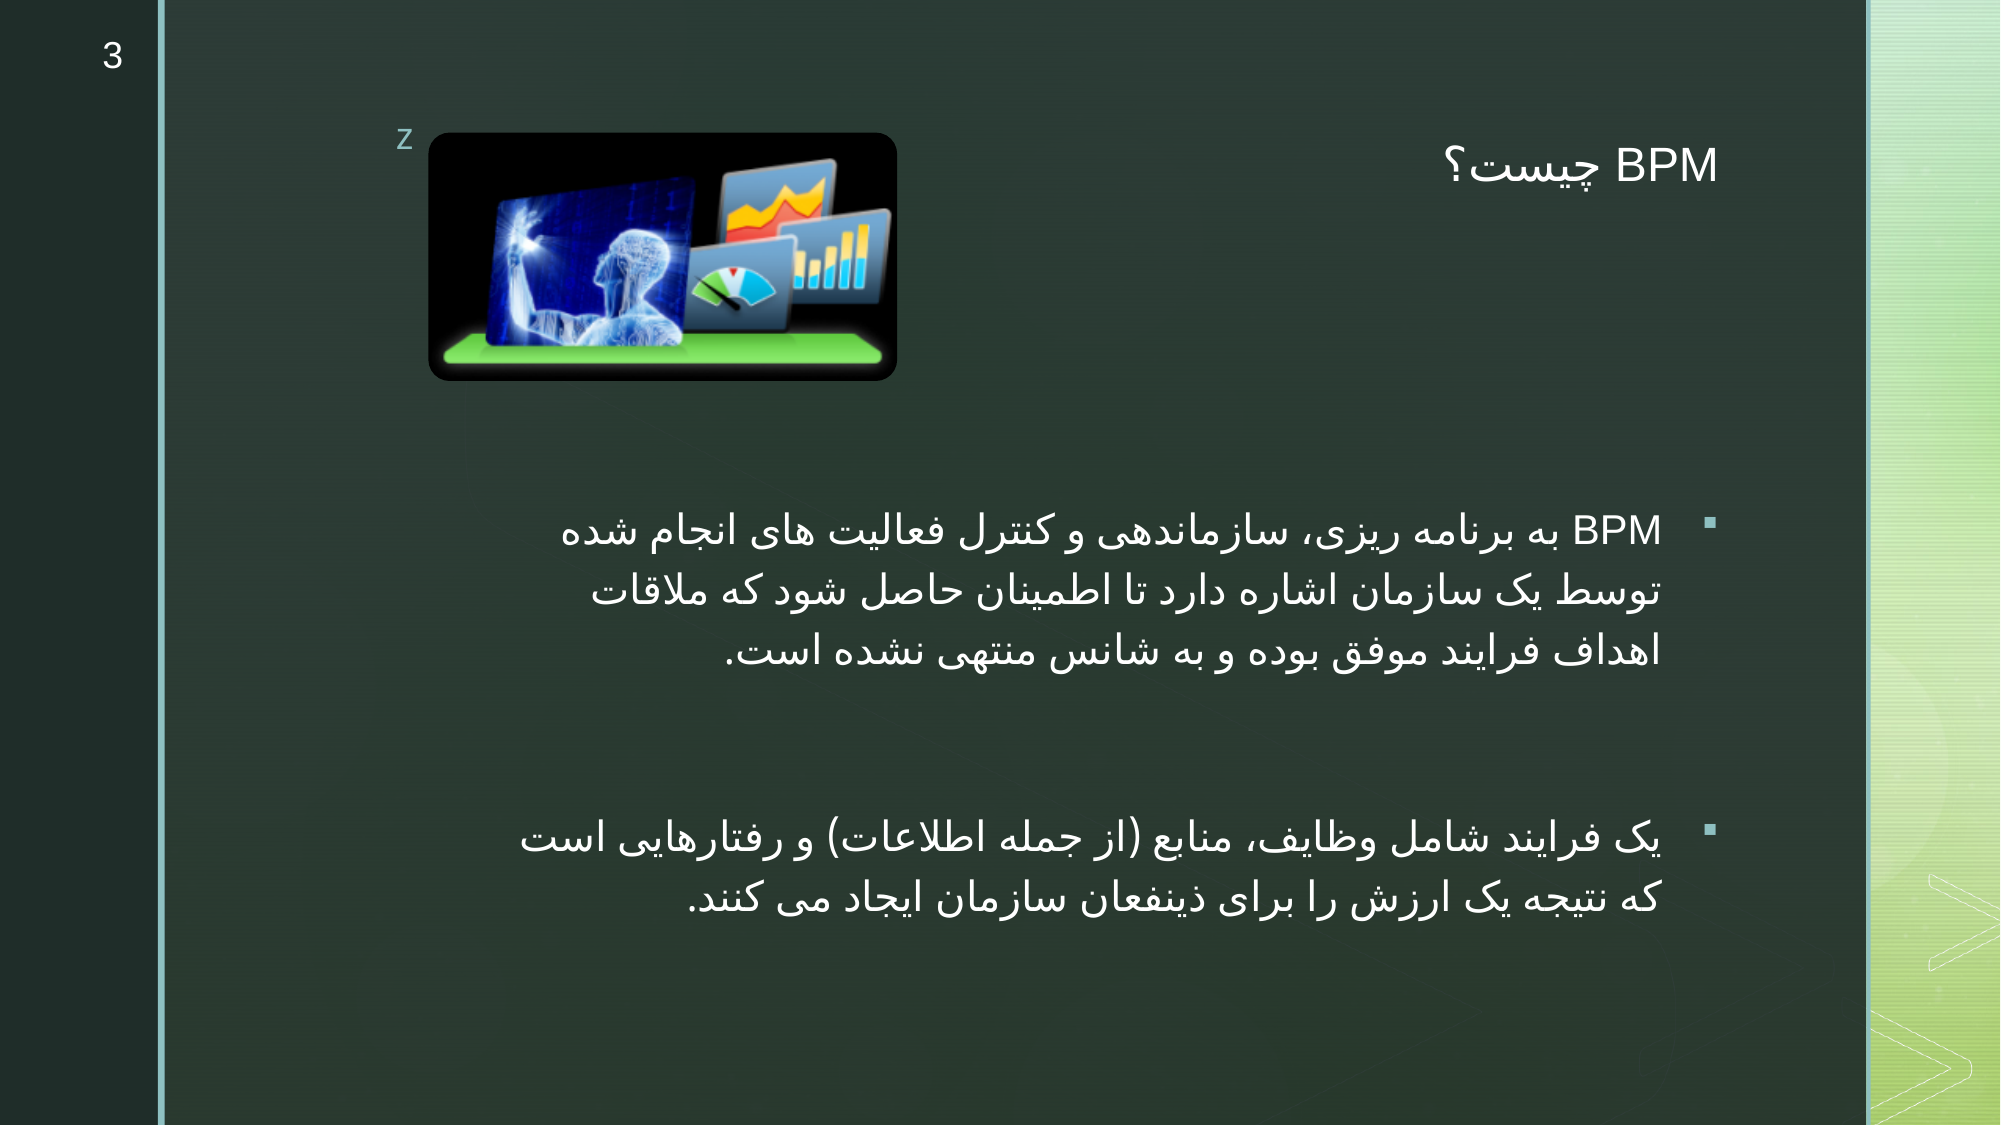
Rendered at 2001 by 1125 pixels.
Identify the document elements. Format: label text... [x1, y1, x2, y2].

slide_number 3 [25, 26, 131, 80]
list BPM به برنامه ریزی، سازماندهی و کنترل فعالیت های انجام شده توسط یک سازمان اشاره دارد تا اطمینان حاصل شود که ملاقات اهداف فرایند موفق بوده و به شانس منتهی نشده است. یک فرایند شامل وظایف، منابع (از جمله اطلاعات) و رفتارهایی است که نتیجه یک ارزش را برای ذینفعان سازمان ایجاد می کنند. [454, 336, 1734, 993]
picture [1871, 0, 2001, 1125]
picture [428, 132, 898, 382]
title BPM چیست؟ [898, 132, 1734, 310]
